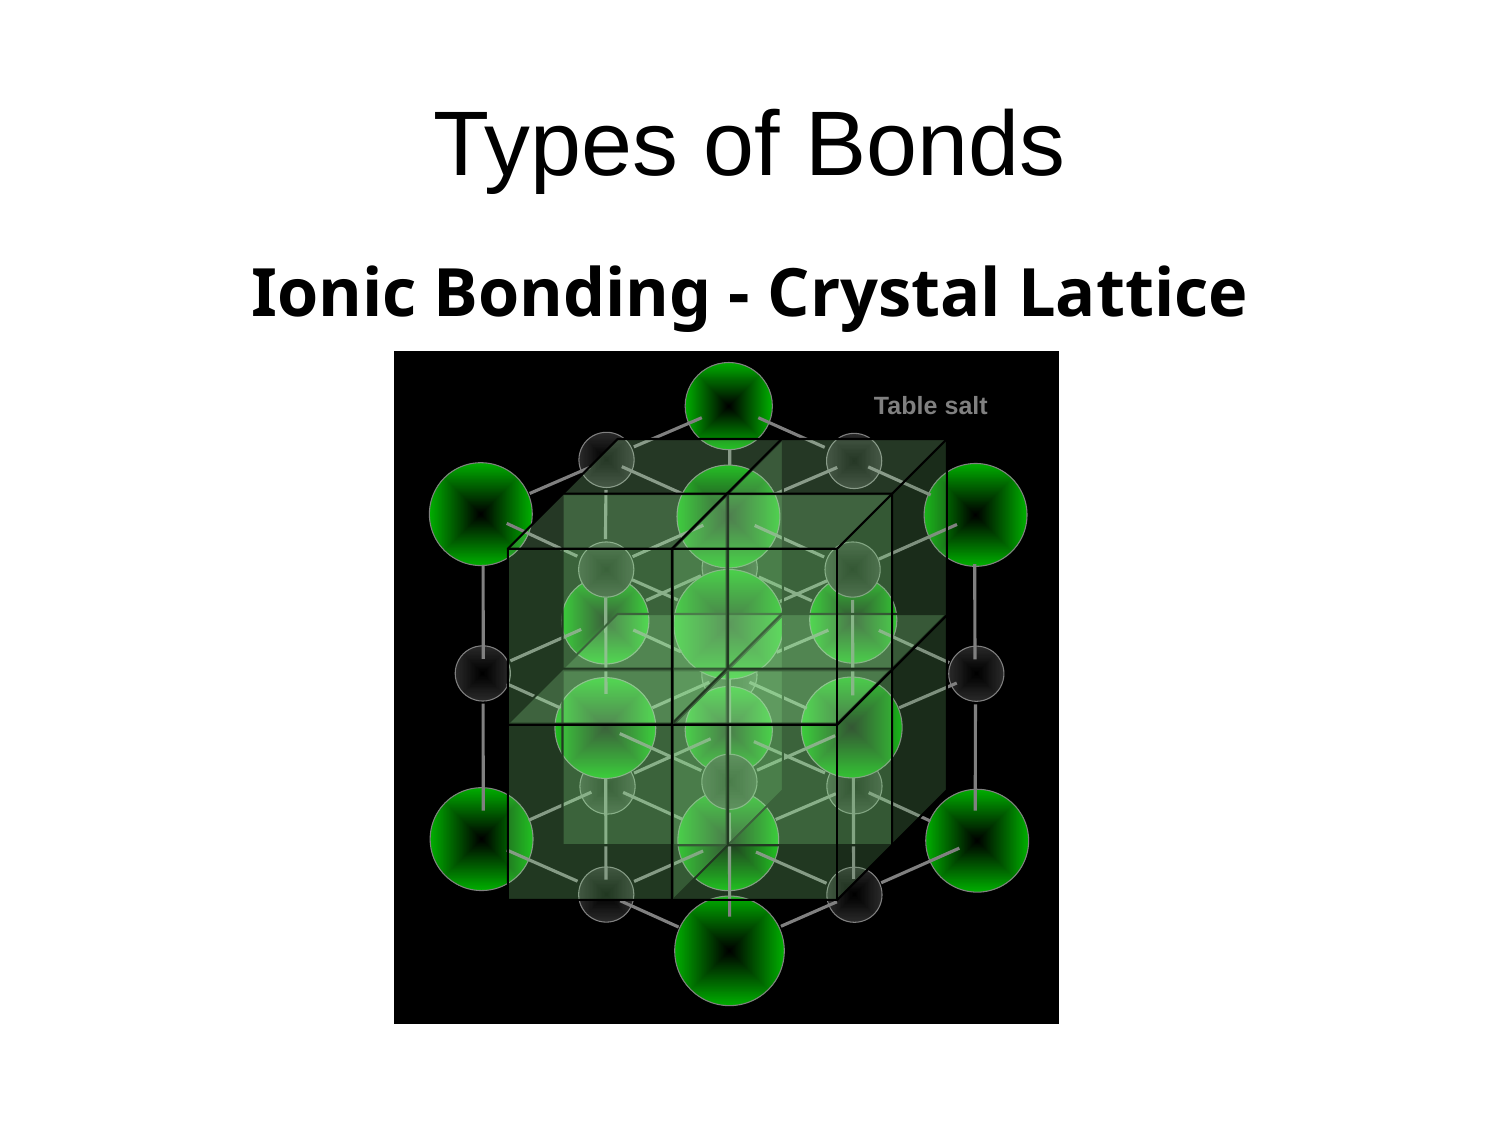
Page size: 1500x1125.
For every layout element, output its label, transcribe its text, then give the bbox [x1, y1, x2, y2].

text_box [394, 351, 1058, 1024]
text_box Ionic Bonding - Crystal Lattice [42, 210, 1458, 346]
title Types of Bonds [74, 44, 1426, 233]
